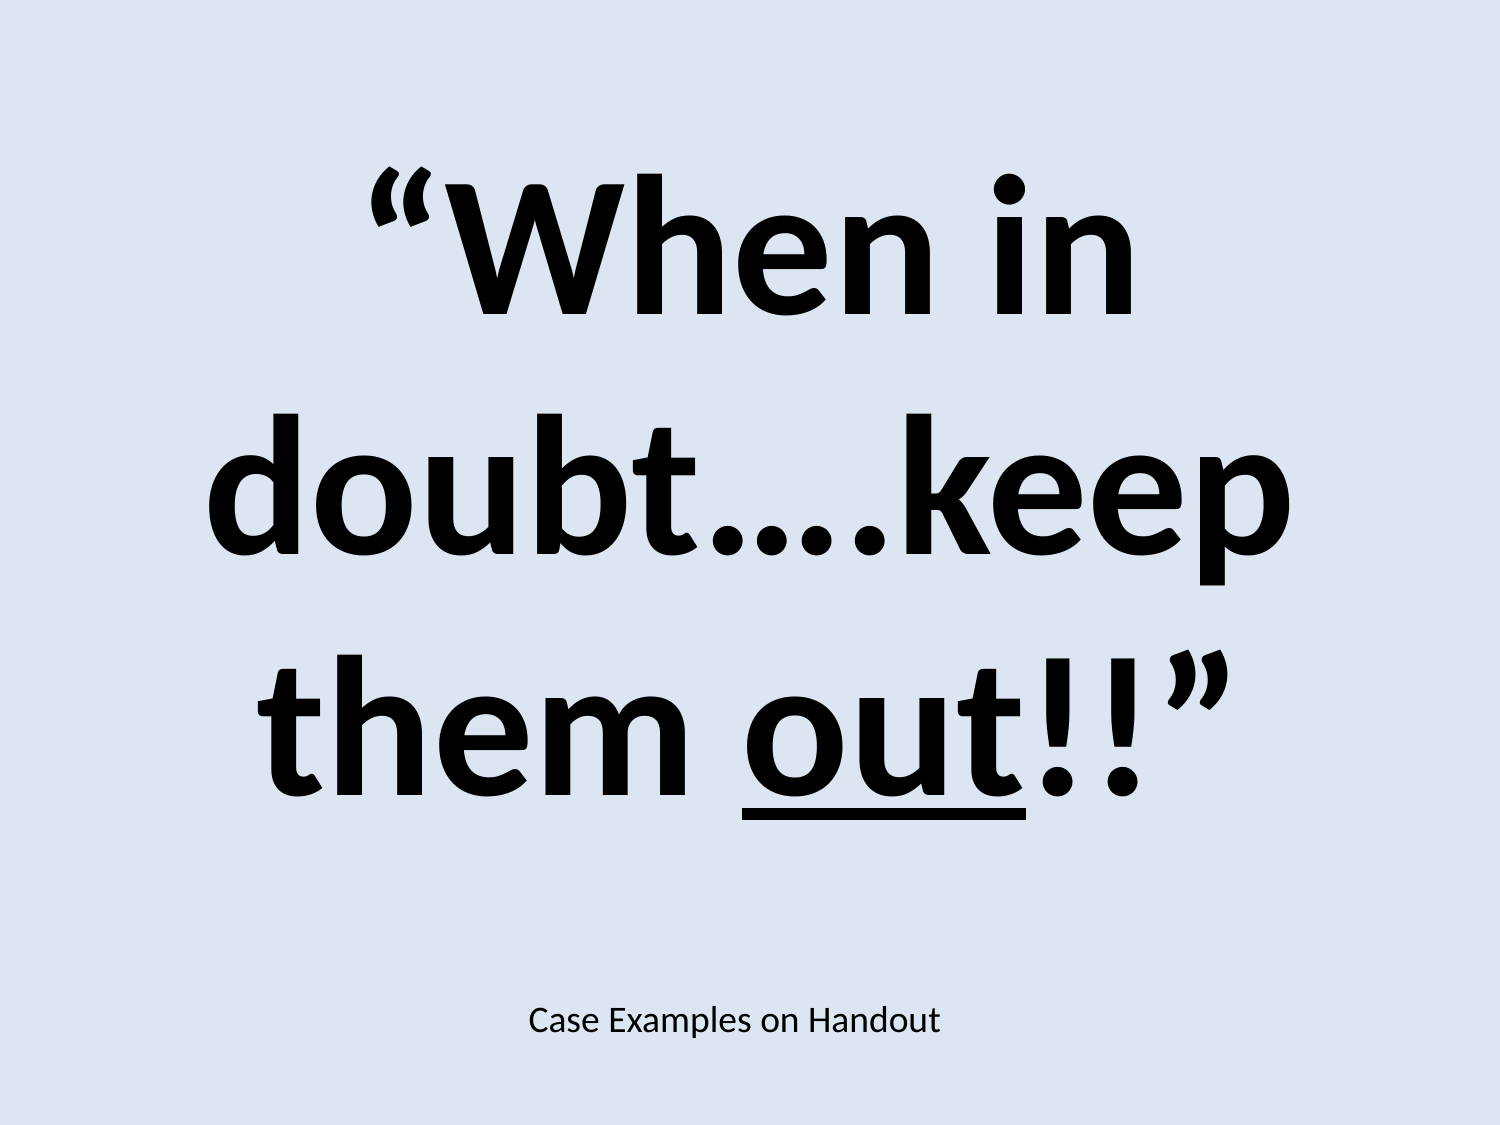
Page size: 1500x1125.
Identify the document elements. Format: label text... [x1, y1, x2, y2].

text_box Case Examples on Handout [513, 987, 957, 1048]
title “When in doubt….keep them out!!” [24, 37, 1475, 913]
